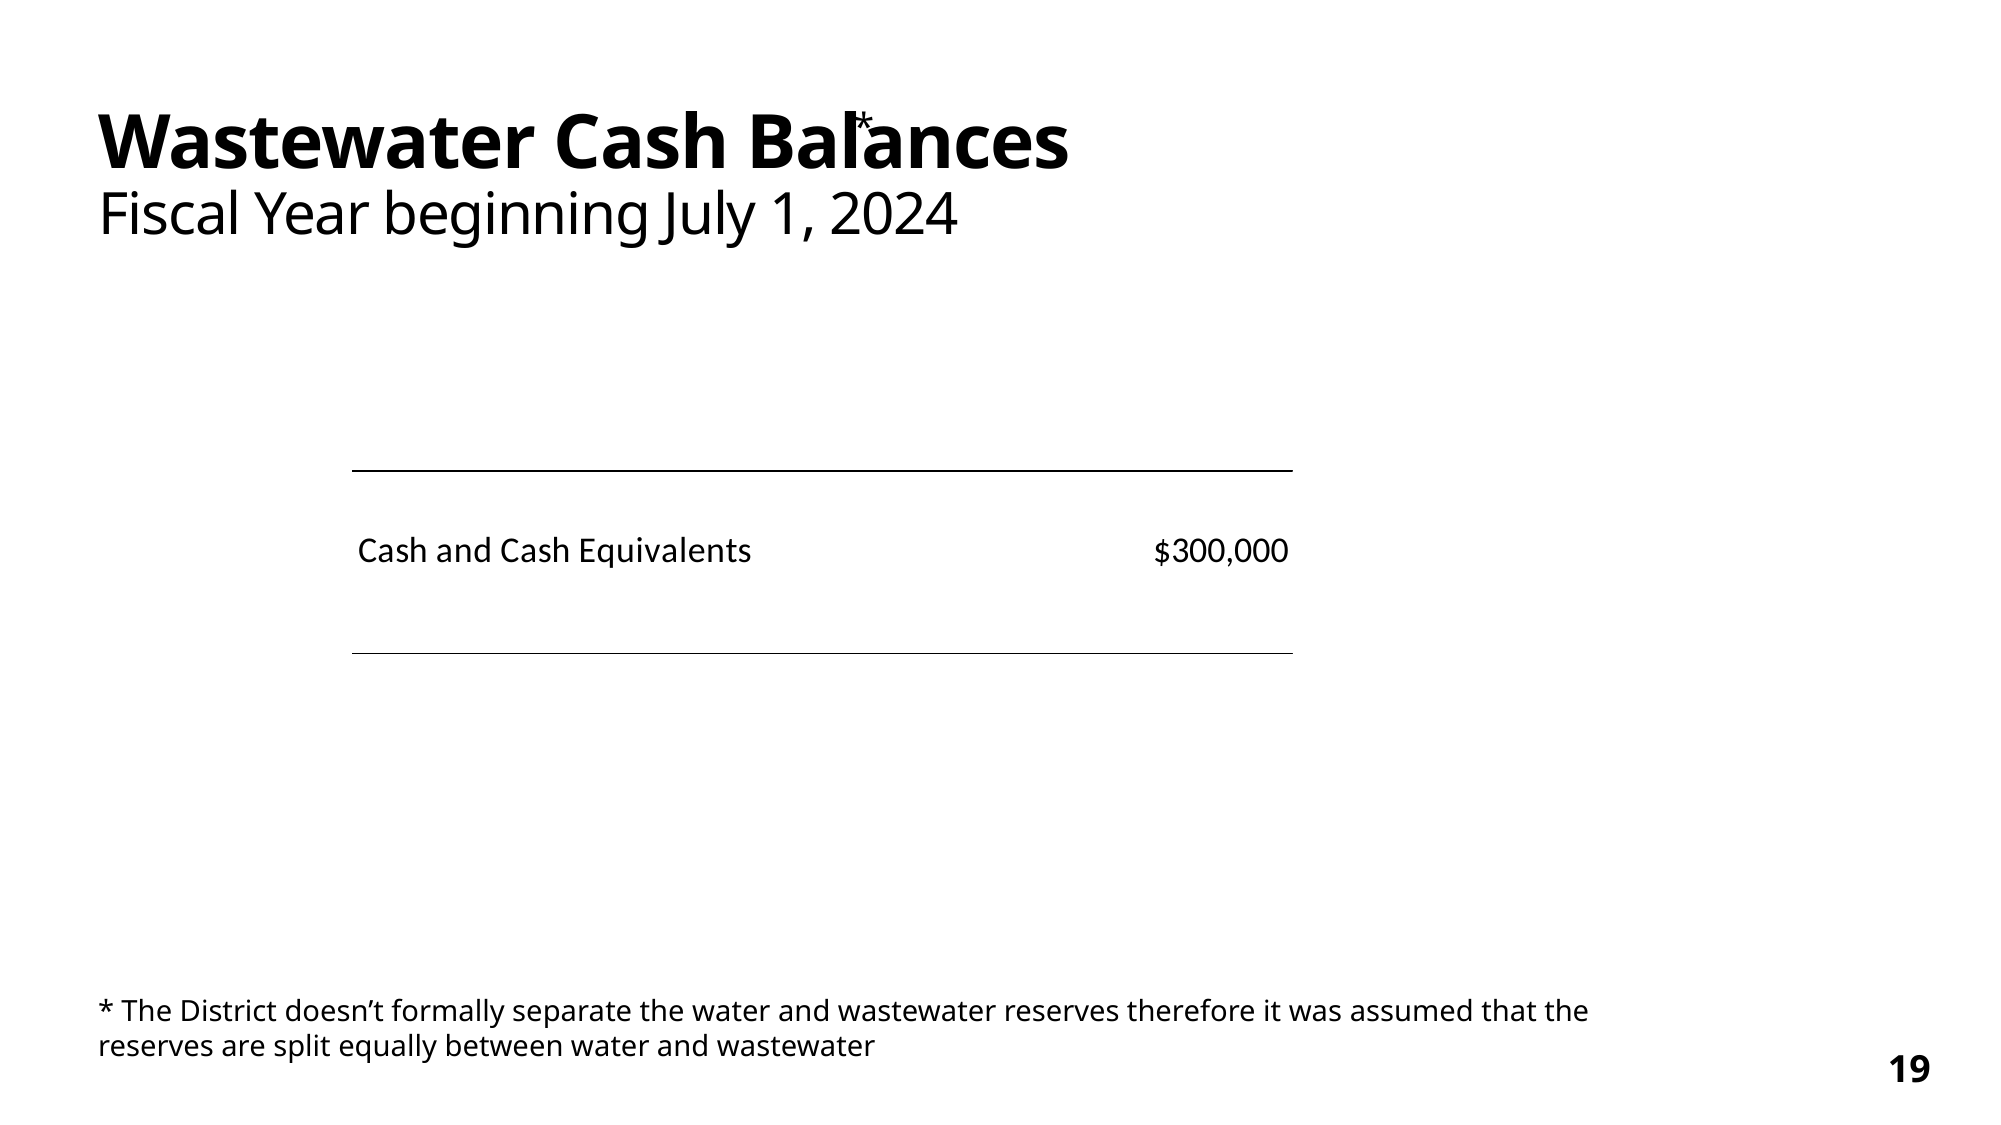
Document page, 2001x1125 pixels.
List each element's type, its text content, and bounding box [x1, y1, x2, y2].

text_box * The District doesn’t formally separate the water and wastewater reserves therefore it was assumed that the reserves are split equally between water and wastewater [83, 984, 1703, 1070]
text_box 19 [1873, 1037, 1961, 1098]
title Wastewater Cash Balances Fiscal Year beginning July 1, 2024 [83, 127, 1917, 224]
picture [352, 470, 1295, 655]
text_box * [838, 95, 1024, 156]
